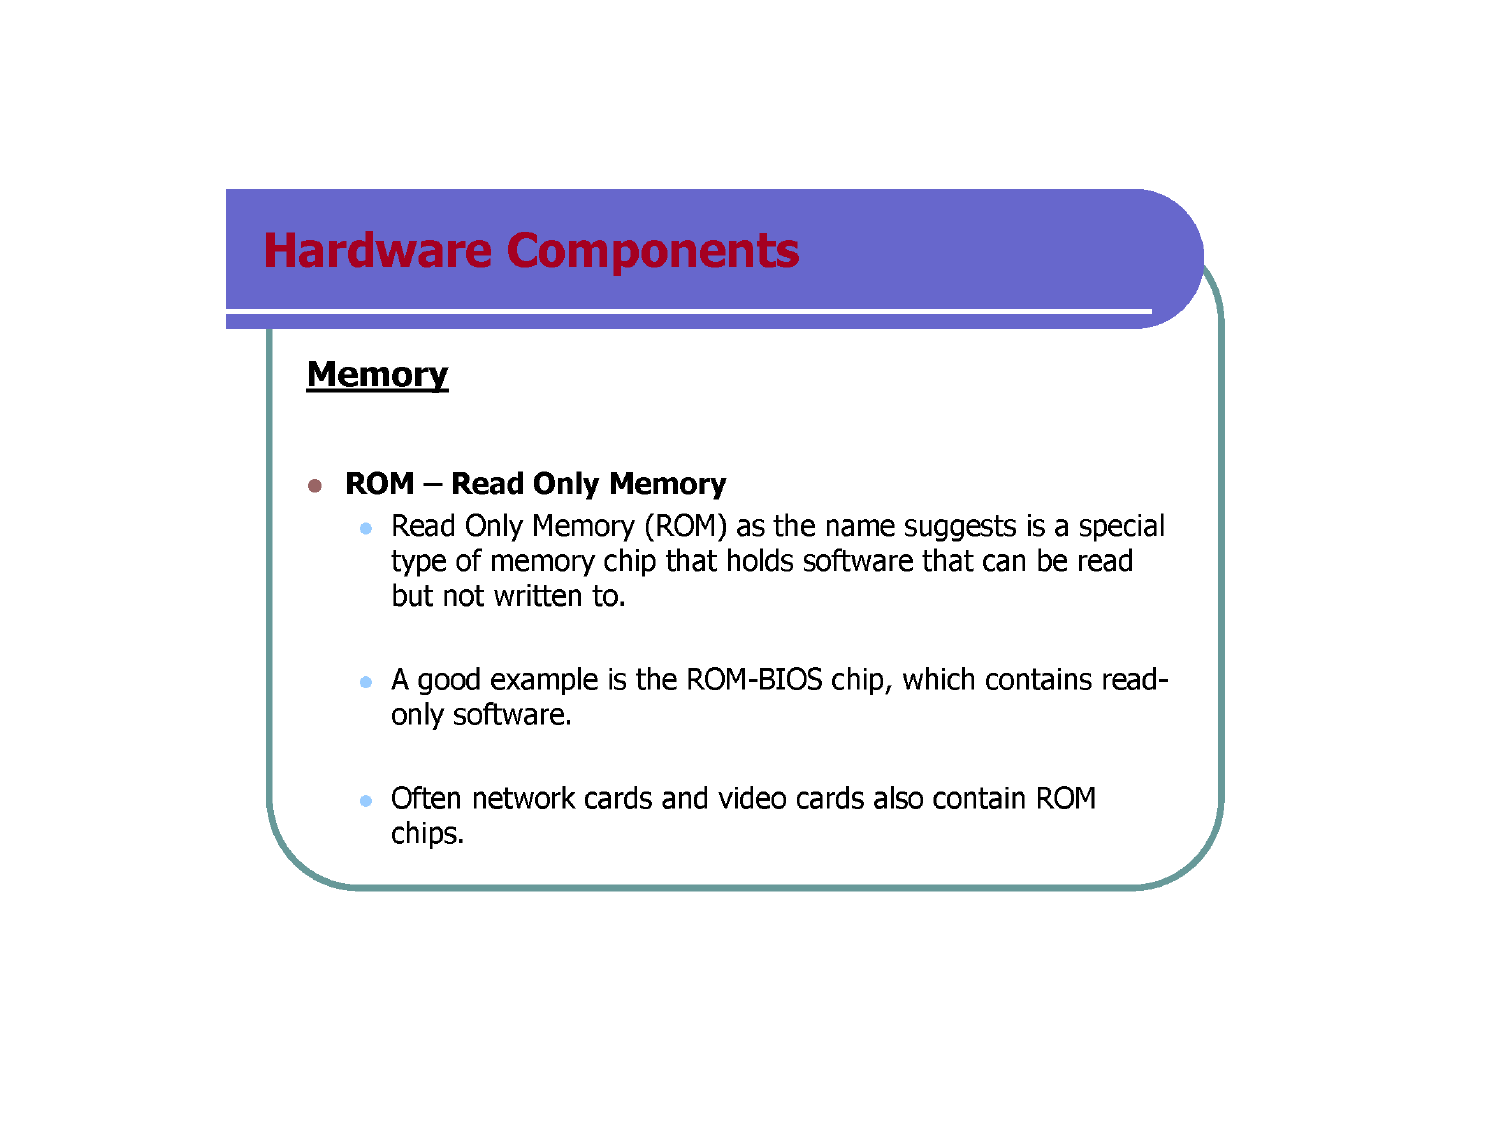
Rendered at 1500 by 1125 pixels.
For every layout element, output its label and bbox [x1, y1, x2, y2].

picture [173, 119, 1326, 1010]
